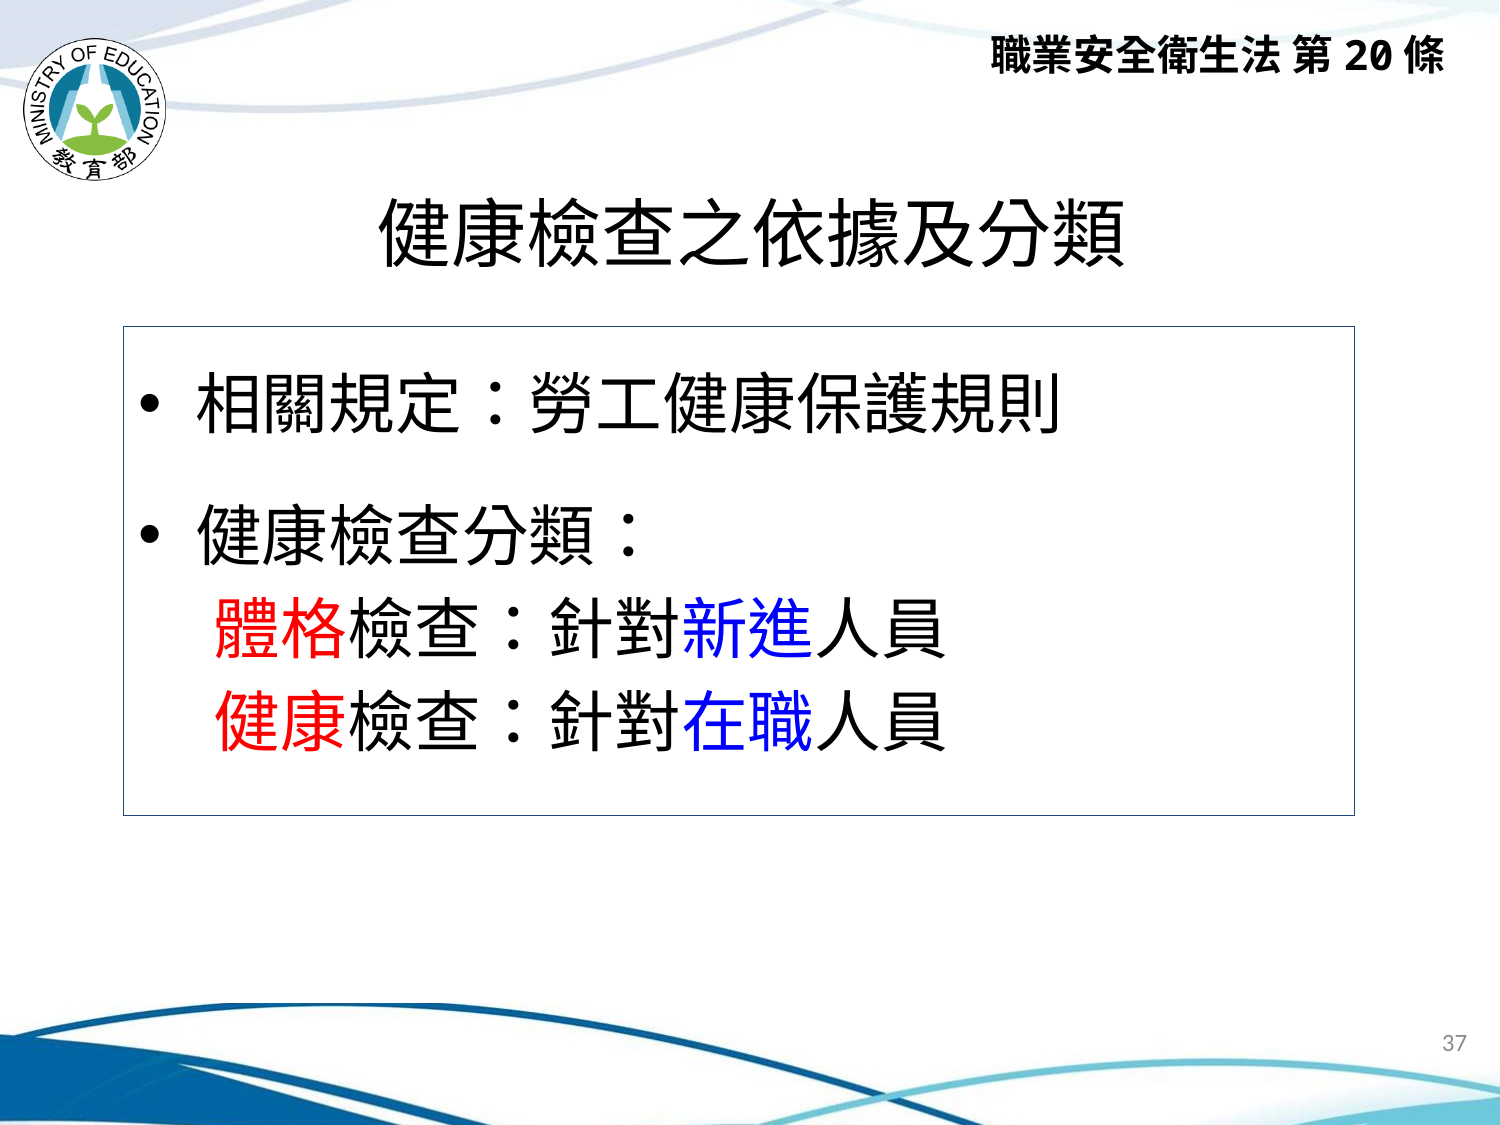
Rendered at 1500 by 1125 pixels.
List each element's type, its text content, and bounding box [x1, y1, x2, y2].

slide_number 37 [1132, 1011, 1483, 1072]
picture [0, 0, 1499, 182]
text_box 職業安全衛生法 第20條 [950, 21, 1485, 87]
list 相關規定：勞工健康保護規則 健康檢查分類： 體格檢查：針對新進人員 健康檢查：針對在職人員 [123, 326, 1355, 816]
picture [0, 1003, 1500, 1125]
title 健康檢查之依據及分類 [76, 148, 1427, 315]
